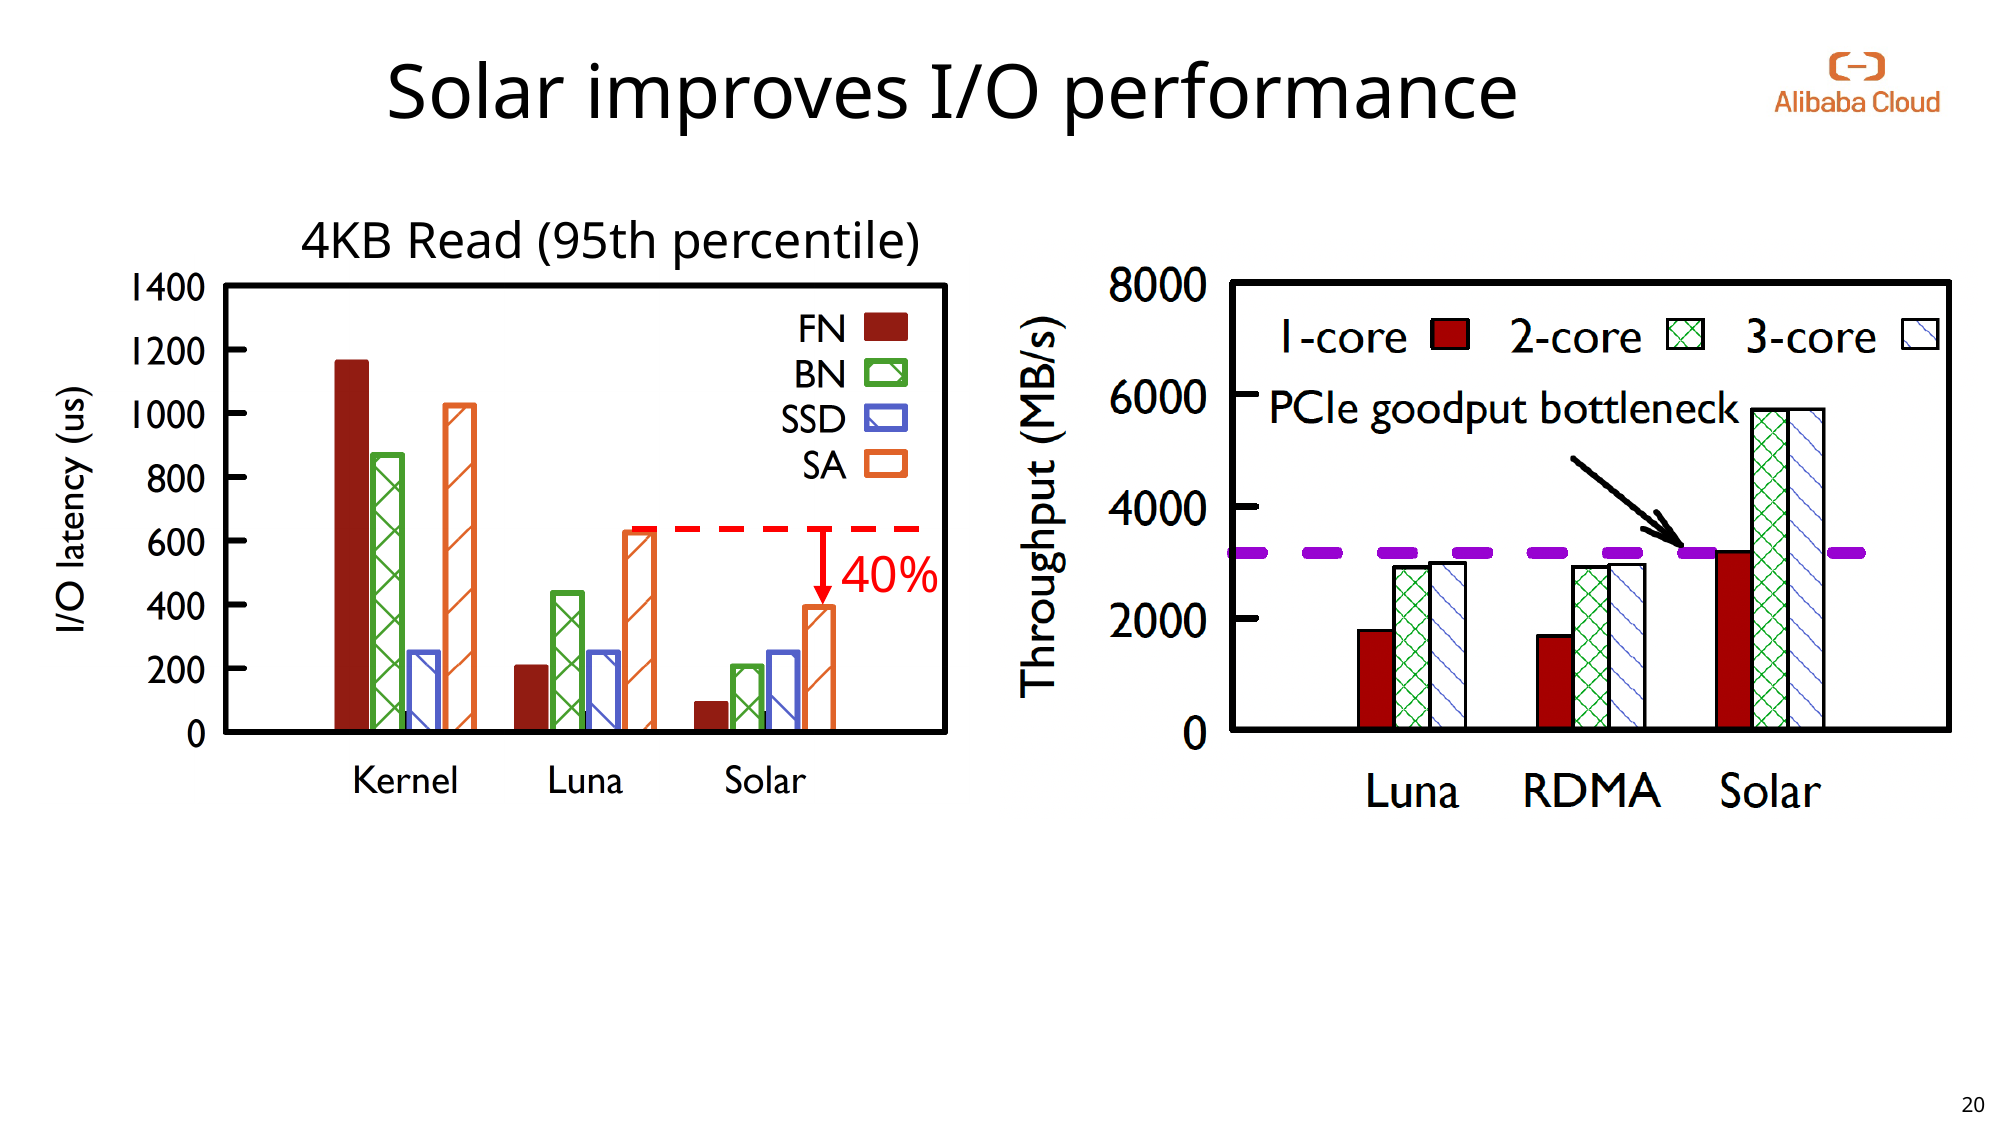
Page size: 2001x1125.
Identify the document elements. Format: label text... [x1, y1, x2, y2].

slide_number 19 [1905, 1086, 2000, 1125]
picture [1760, 38, 1957, 130]
text_box 4KB Read (95th percentile) [286, 201, 936, 254]
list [999, 239, 1978, 819]
title Solar improves I/O performance [91, 40, 1817, 149]
picture [39, 254, 970, 804]
